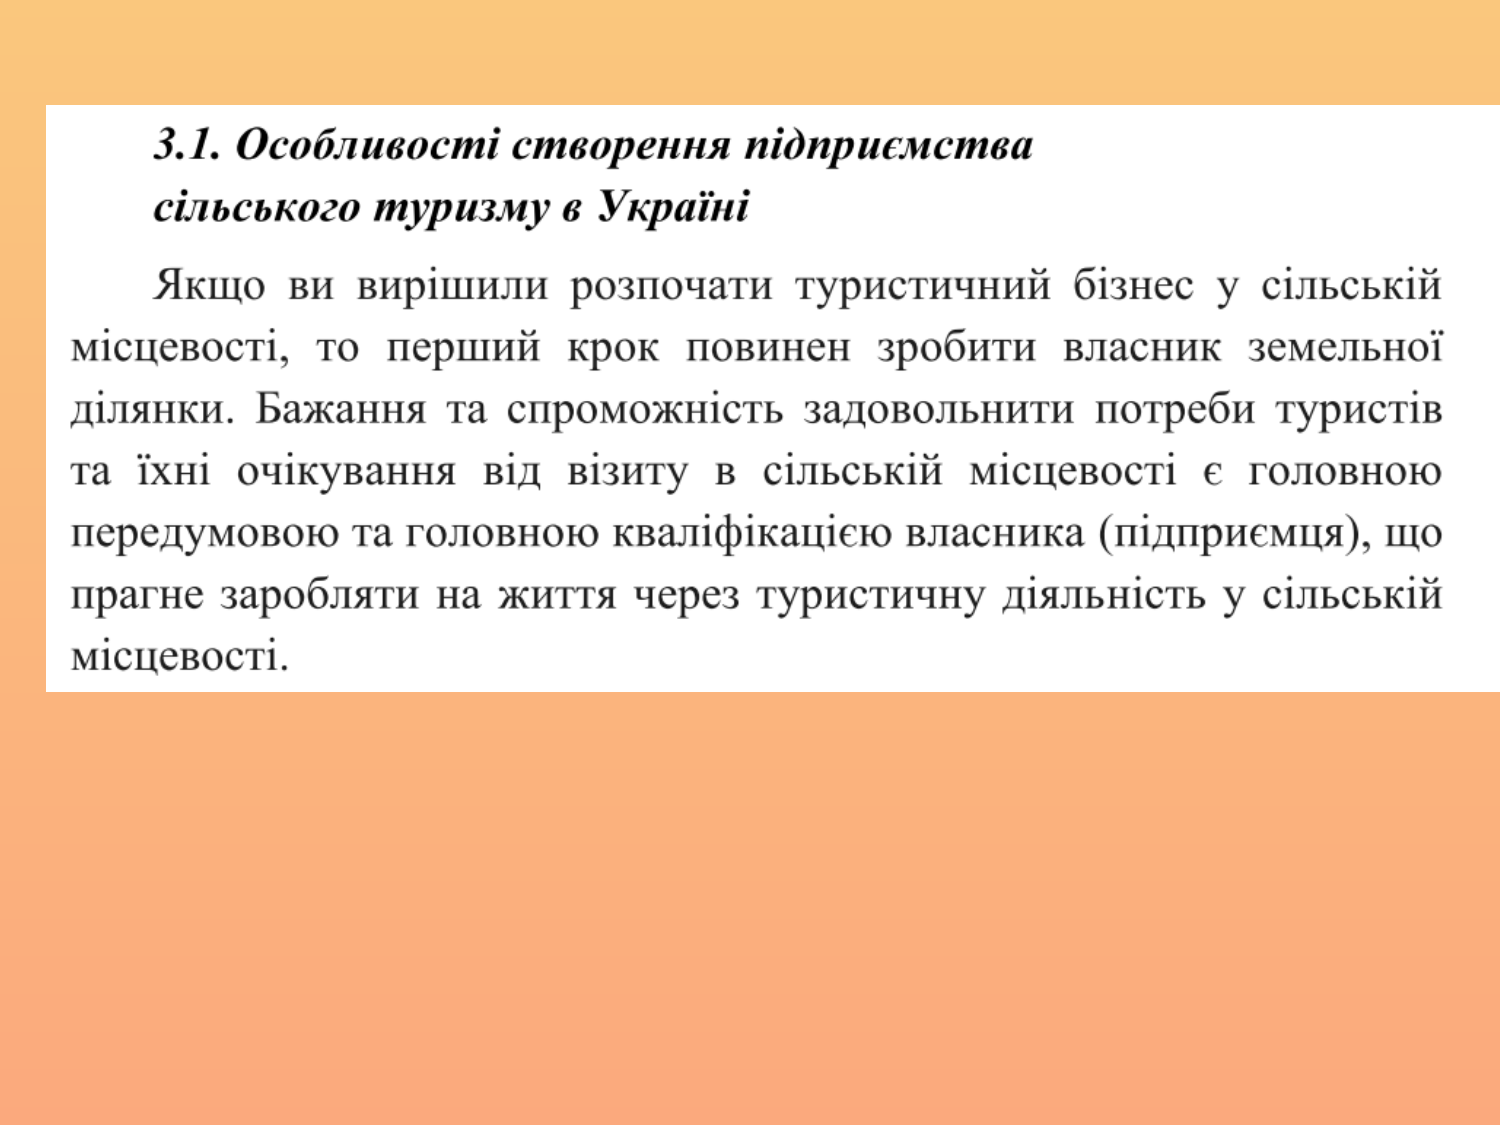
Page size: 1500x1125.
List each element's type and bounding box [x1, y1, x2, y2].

picture [46, 105, 1500, 692]
